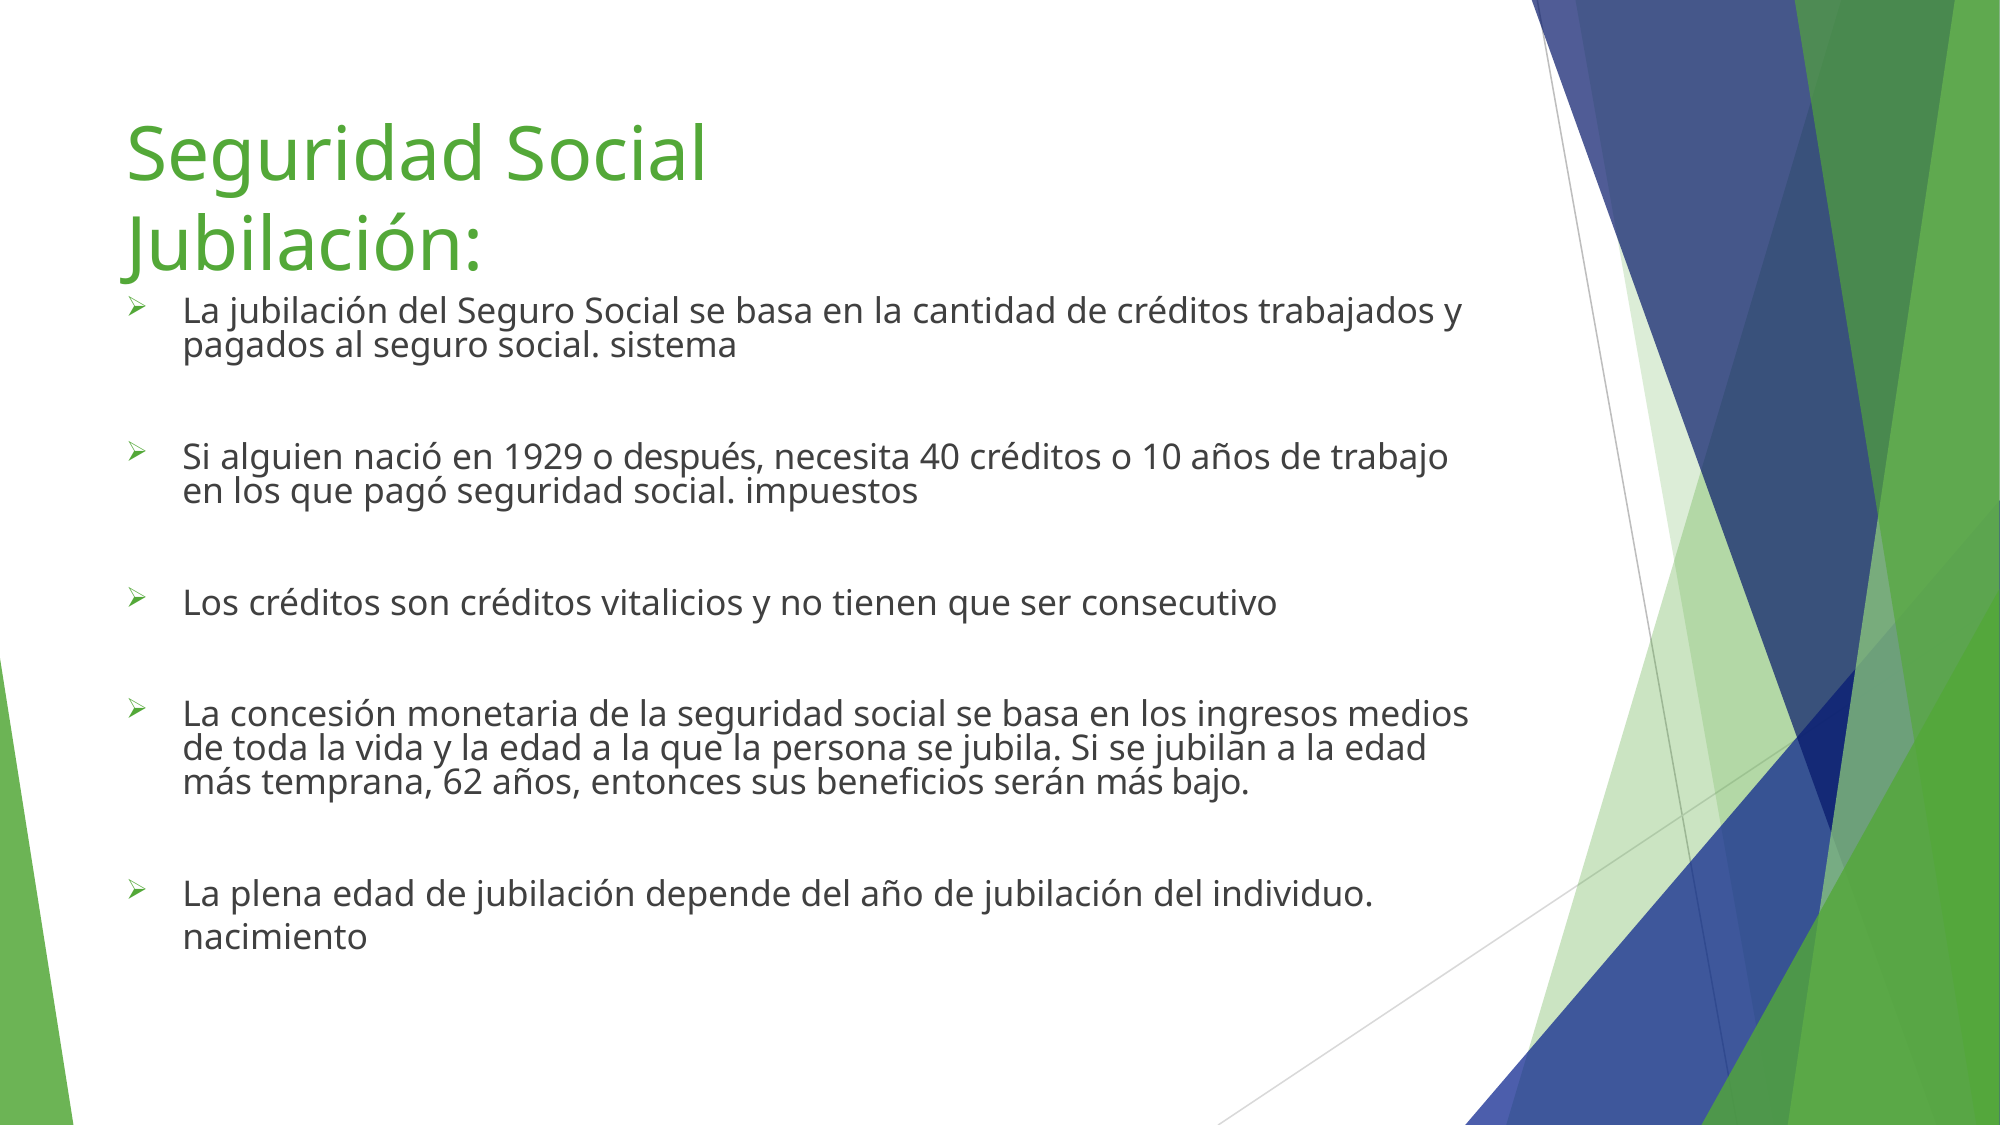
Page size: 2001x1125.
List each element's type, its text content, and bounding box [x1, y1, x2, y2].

title Seguridad Social Jubilación: [124, 103, 1048, 286]
text_box La jubilación del Seguro Social se basa en la cantidad de créditos trabajados y pagados al seguro social. sistema Si alguien nació en 1929 o después, necesita 40 créditos o 10 años de trabajo en los que pagó seguridad social. impuestos Los créditos son créditos vitalicios y no tienen que ser consecutivo La concesión monetaria de la seguridad social se basa en los ingresos medios de toda la vida y la edad a la que la persona se jubila. Si se jubilan a la edad más temprana, 62 años, entonces sus beneficios serán más bajo. La plena edad de jubilación depende del año de jubilación del individuo. nacimiento [124, 286, 1495, 957]
